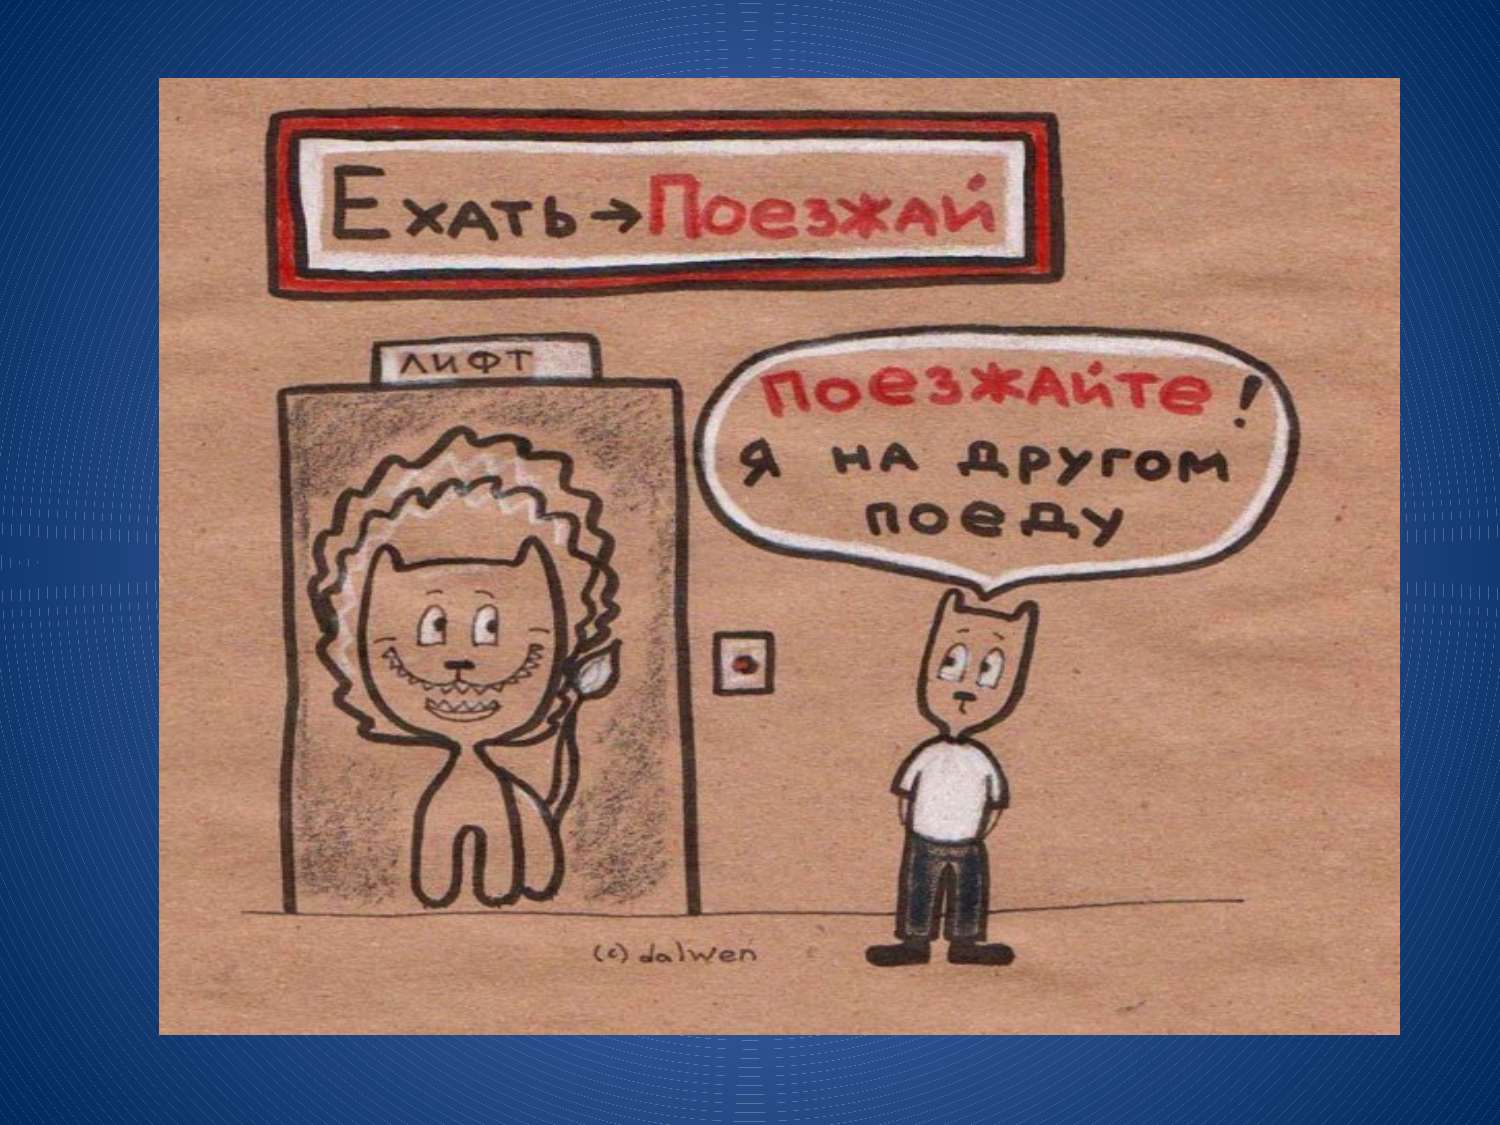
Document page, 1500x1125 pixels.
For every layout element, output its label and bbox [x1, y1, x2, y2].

picture [159, 77, 1400, 1036]
